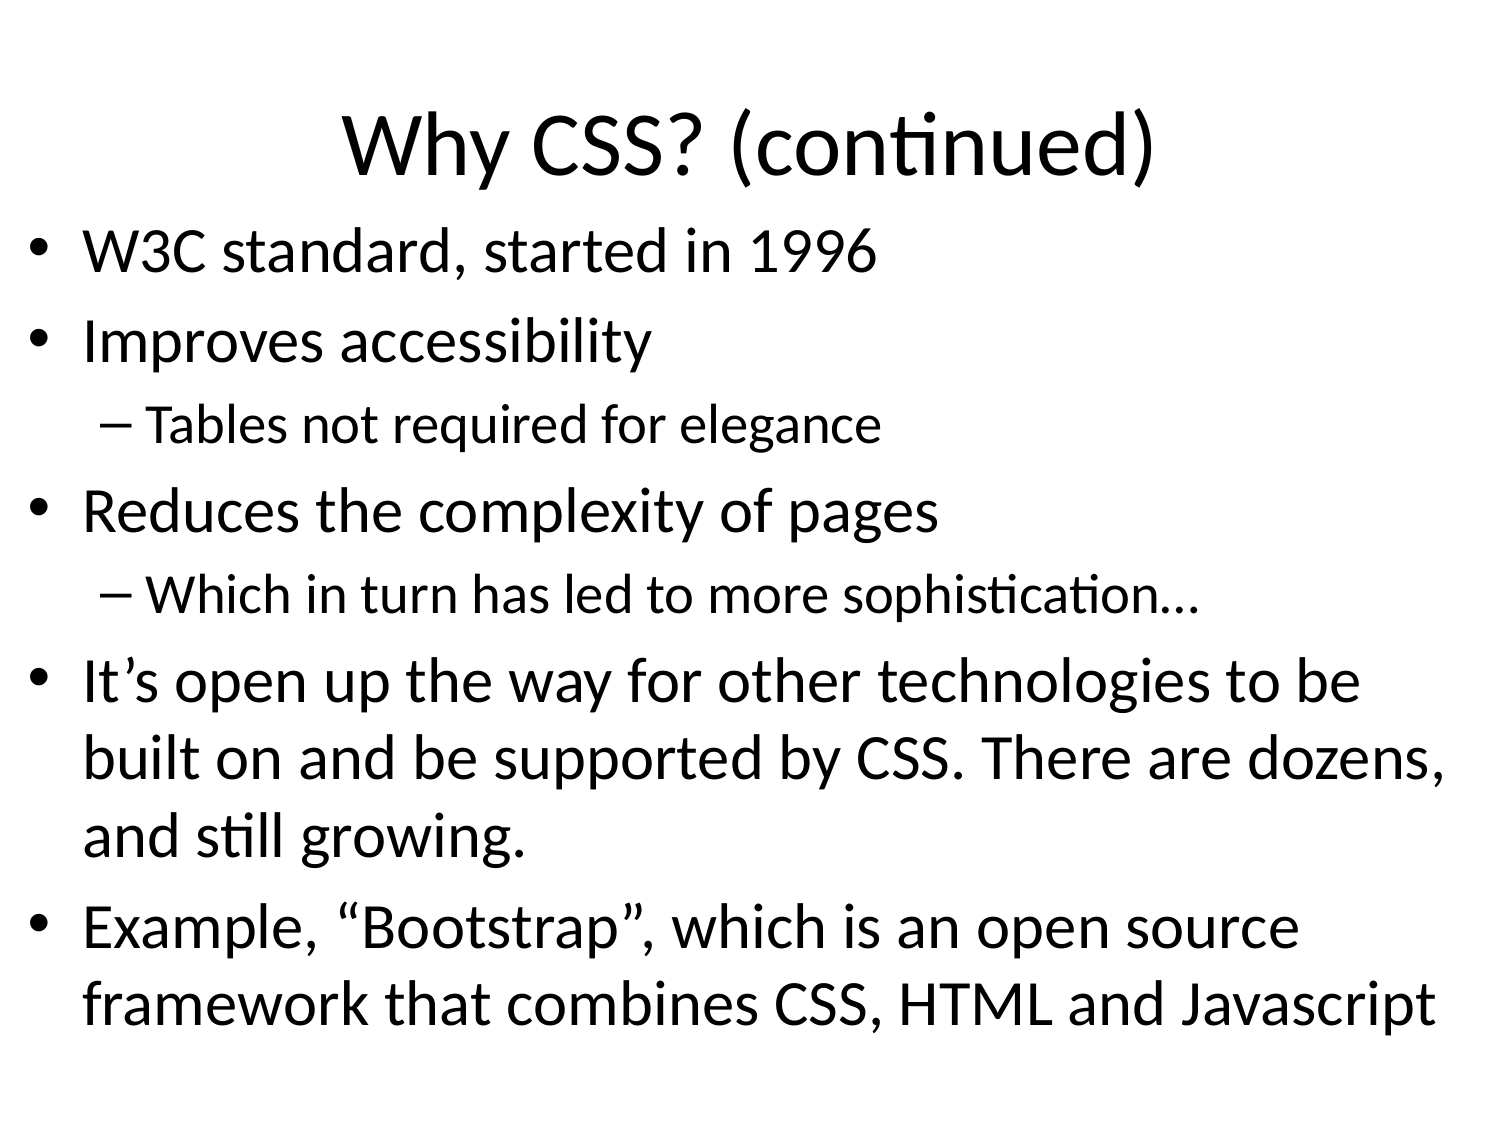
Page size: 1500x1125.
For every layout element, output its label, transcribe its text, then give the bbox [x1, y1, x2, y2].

title Why CSS? (continued) [75, 45, 1425, 200]
list W3C standard, started in 1996 Improves accessibility Tables not required for elegance Reduces the complexity of pages Which in turn has led to more sophistication… It’s open up the way for other technologies to be built on and be supported by CSS. There are dozens, and still growing. Example, “Bootstrap”, which is an open source framework that combines CSS, HTML and Javascript [12, 200, 1475, 1100]
